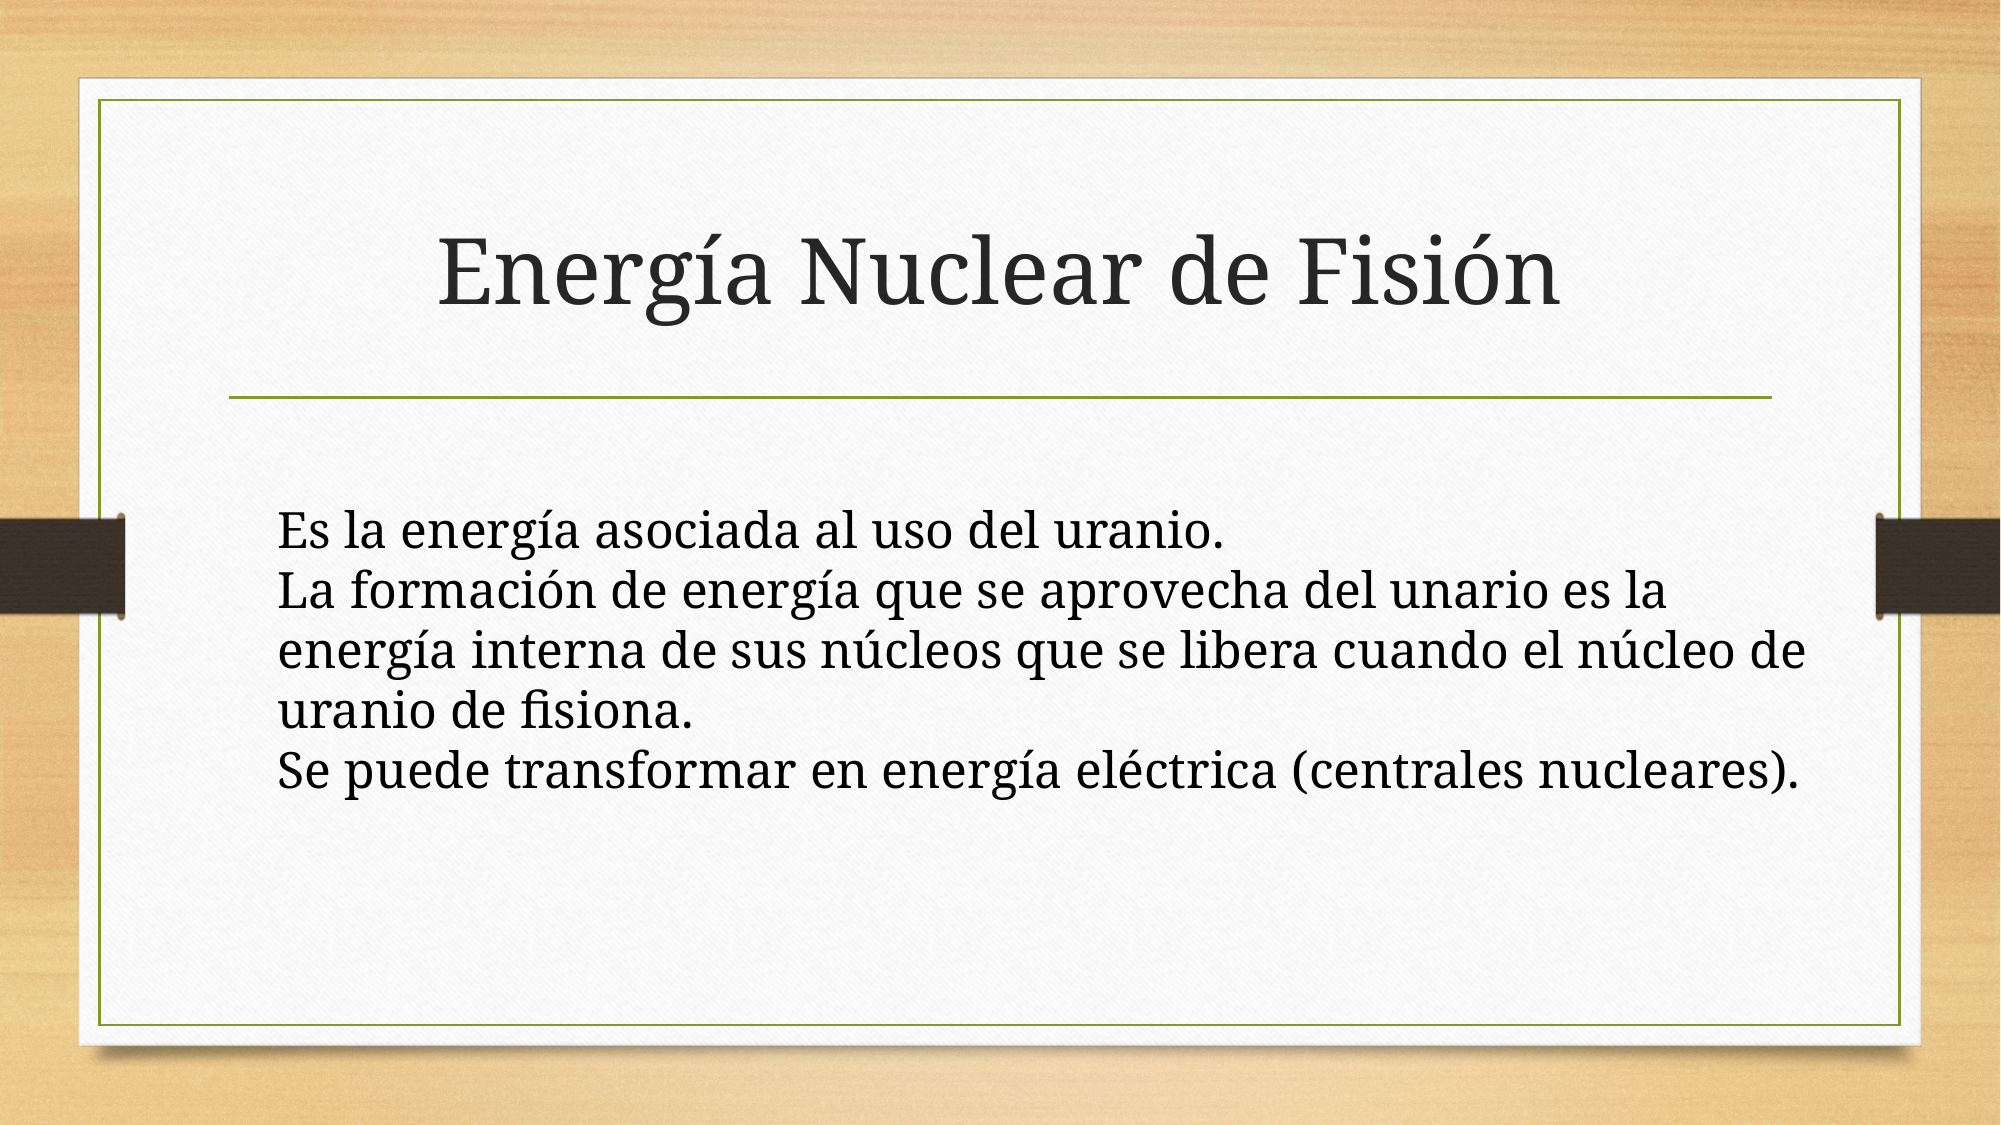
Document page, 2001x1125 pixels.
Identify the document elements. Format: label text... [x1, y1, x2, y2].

picture [0, 0, 2001, 1125]
text_box Es la energía asociada al uso del uranio. La formación de energía que se aprovecha del unario es la energía interna de sus núcleos que se libera cuando el núcleo de uranio de fisiona. Se puede transformar en energía eléctrica (centrales nucleares). [263, 491, 1842, 806]
title Energía Nuclear de Fisión [212, 161, 1788, 375]
